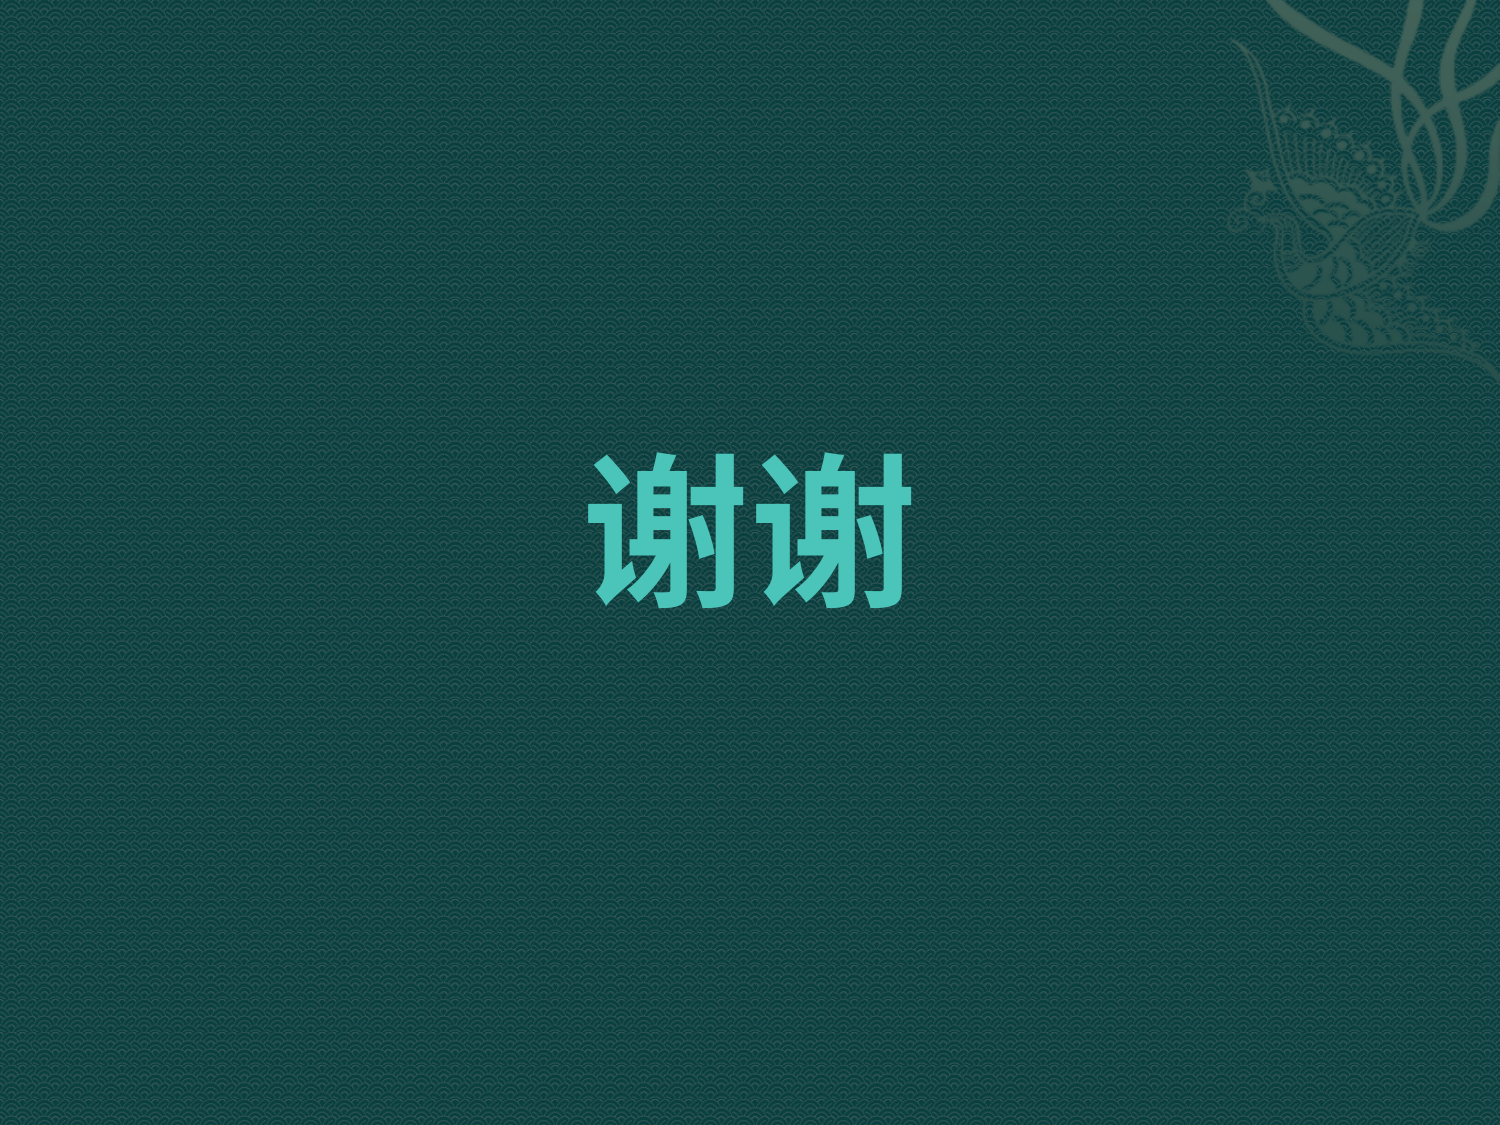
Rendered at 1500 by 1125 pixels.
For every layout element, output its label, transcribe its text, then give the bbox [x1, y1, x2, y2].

title 谢谢 [112, 420, 1388, 645]
